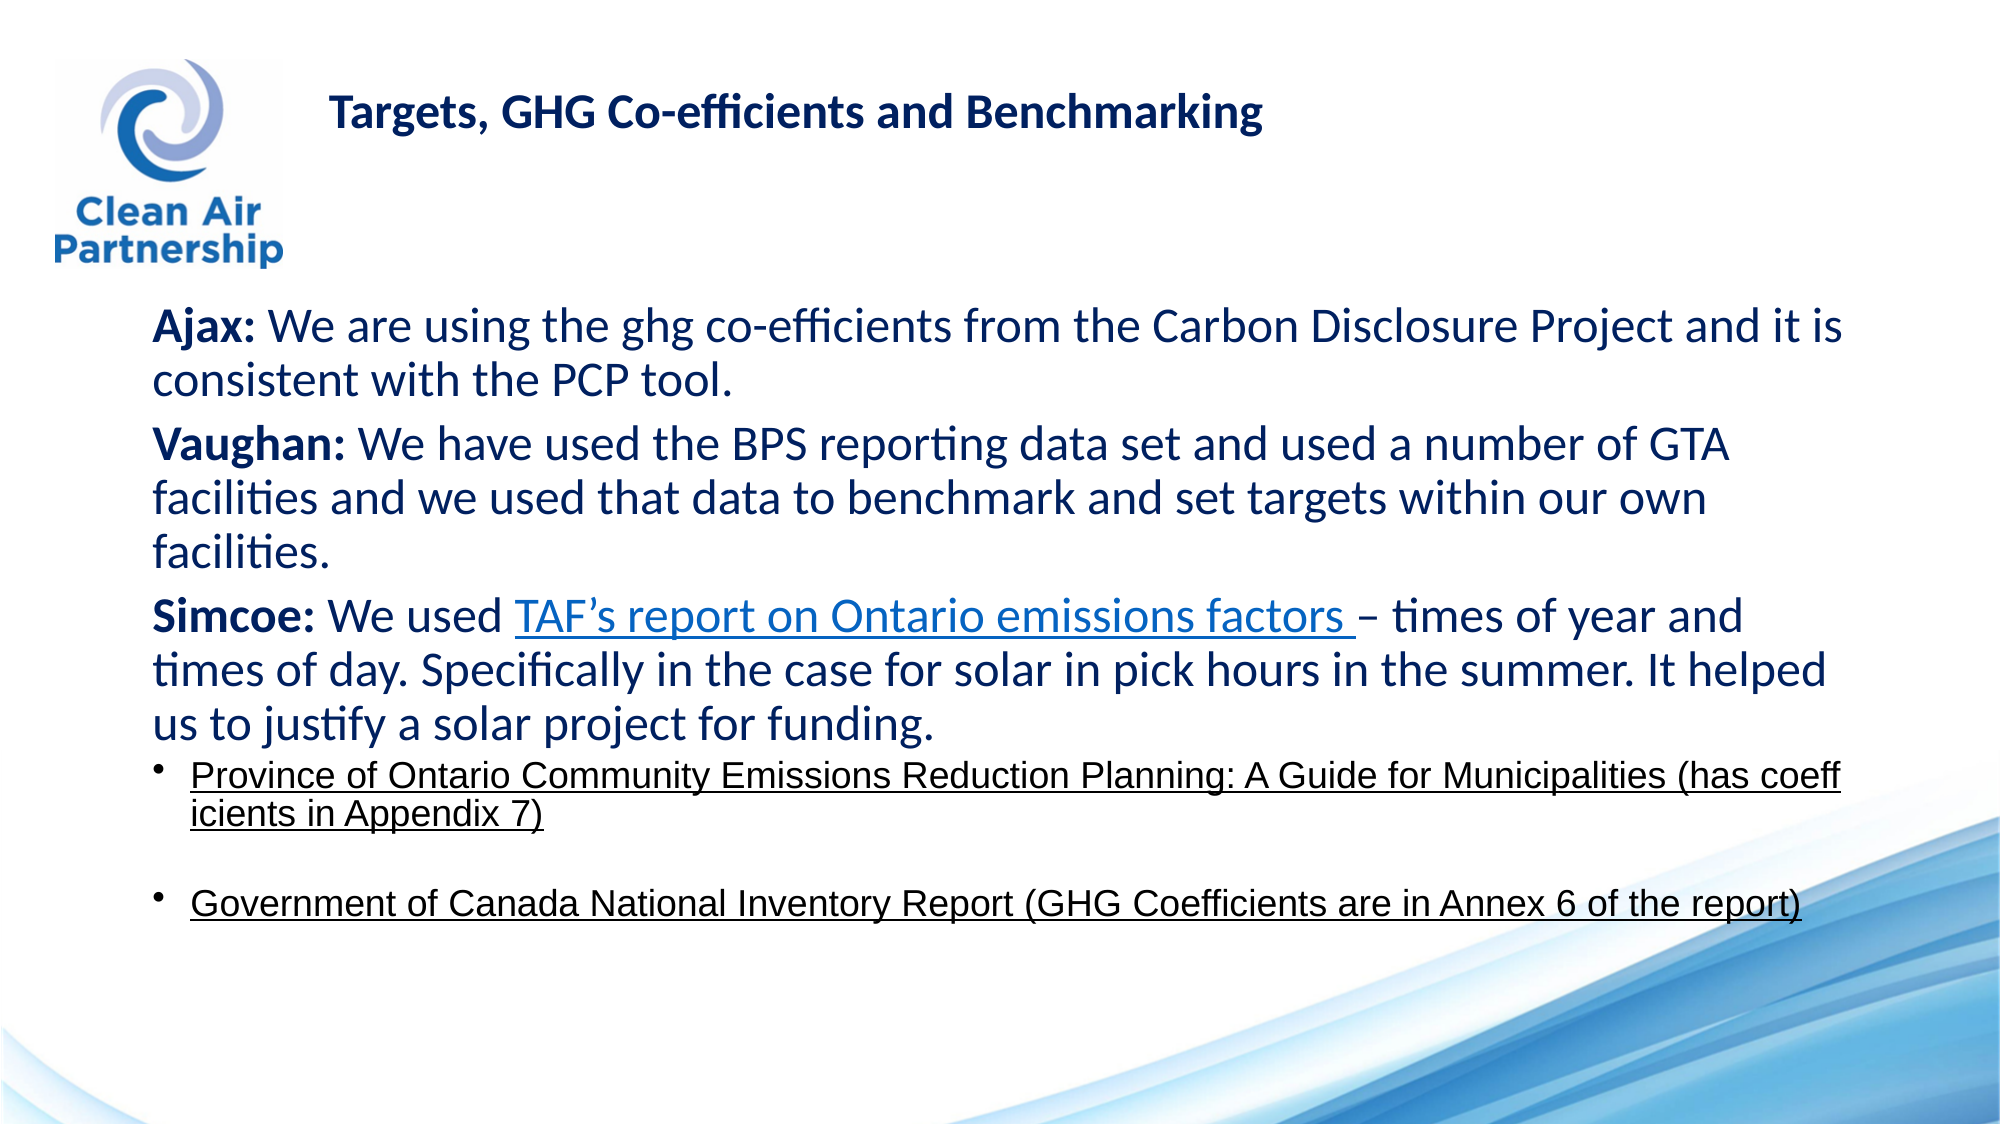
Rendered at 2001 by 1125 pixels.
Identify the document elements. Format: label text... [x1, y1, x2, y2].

title Targets, GHG Co-efficients and Benchmarking [313, 59, 1863, 225]
picture [55, 59, 283, 269]
picture [0, 750, 2001, 1124]
list Ajax: We are using the ghg co-efficients from the Carbon Disclosure Project and it is consistent with the PCP tool. Vaughan: We have used the BPS reporting data set and used a number of GTA facilities and we used that data to benchmark and set targets within our own facilities. Simcoe: We used TAF’s report on Ontario emissions factors – times of year and times of day. Specifically in the case for solar in pick hours in the summer. It helped us to justify a solar project for funding. Province of Ontario Community Emissions Reduction Planning: A Guide for Municipalities (has coefficients in Appendix 7) Government of Canada National Inventory Report (GHG Coefficients are in Annex 6 of the report) [137, 291, 1863, 1042]
